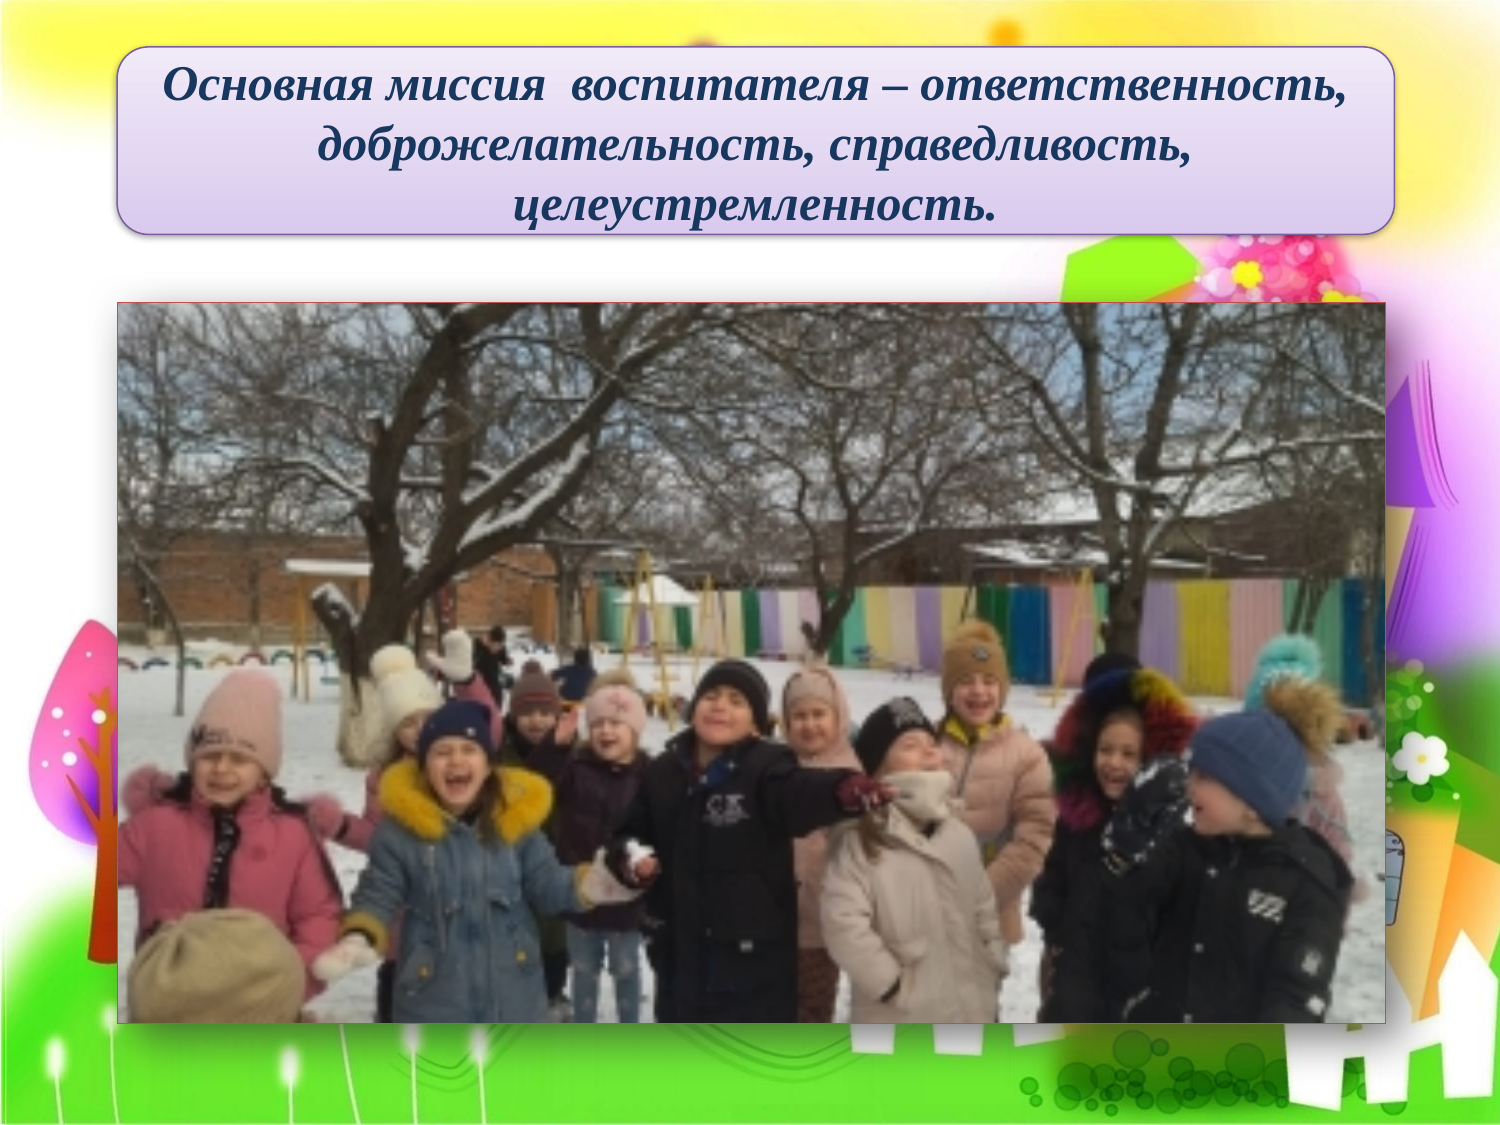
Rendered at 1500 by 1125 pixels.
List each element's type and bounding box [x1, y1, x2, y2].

picture [0, 0, 1500, 1125]
list [116, 302, 1386, 1024]
